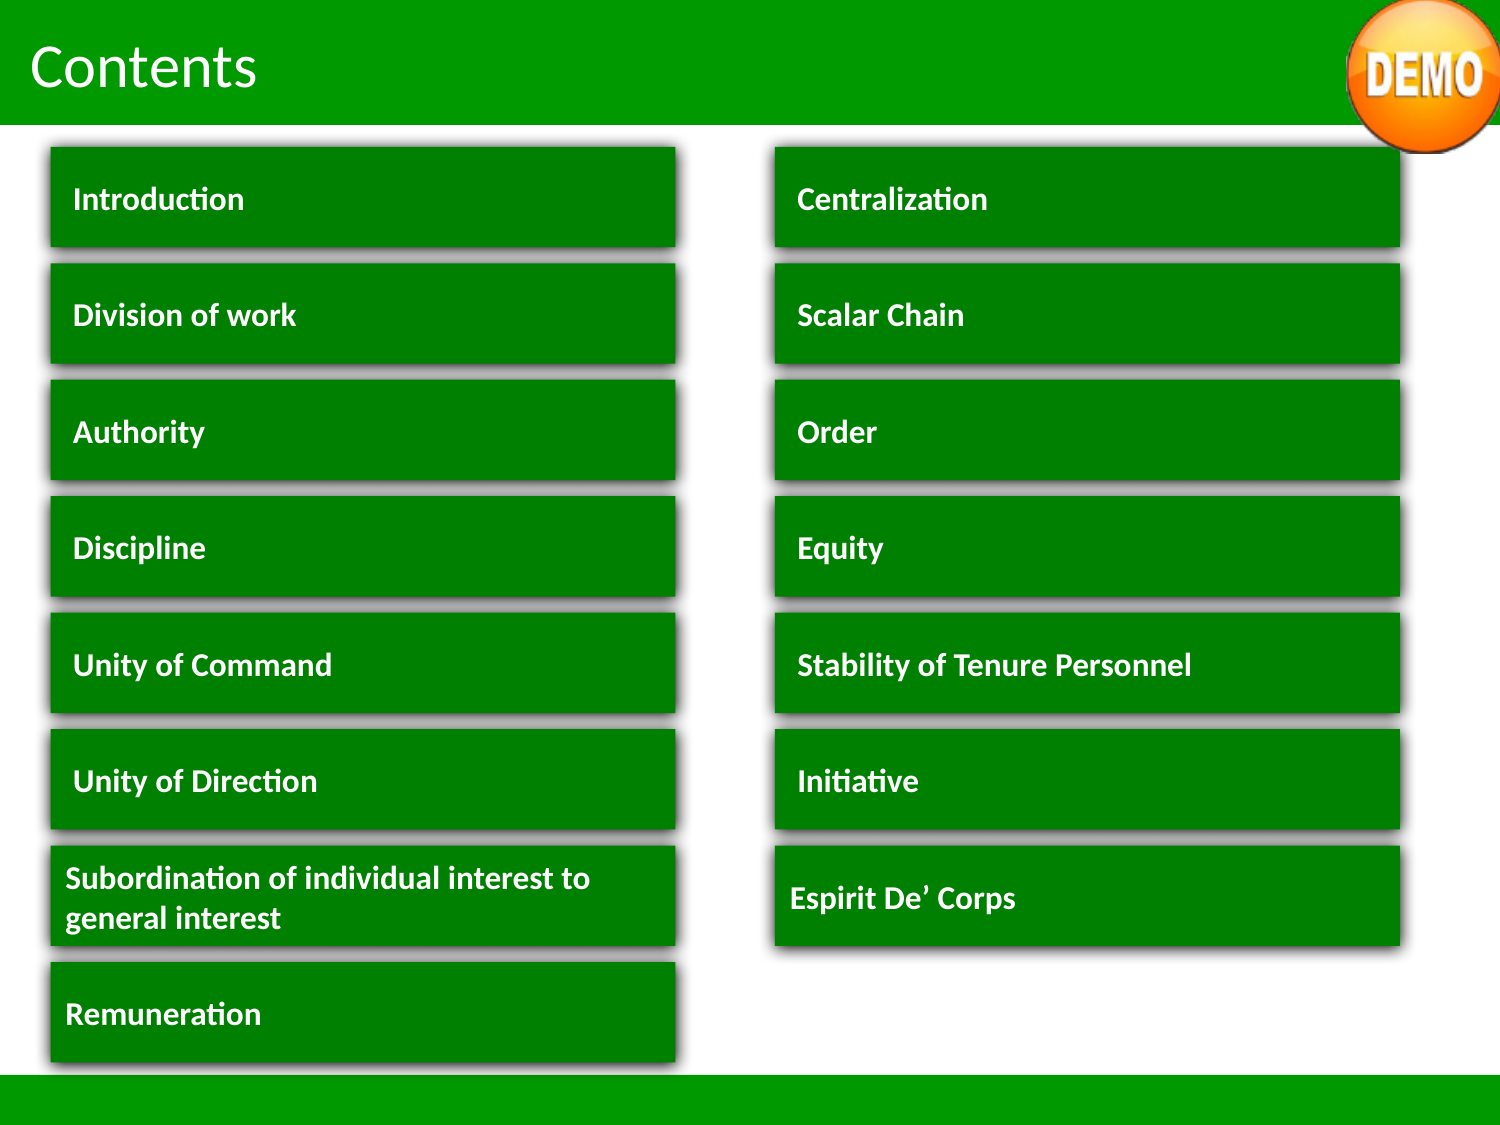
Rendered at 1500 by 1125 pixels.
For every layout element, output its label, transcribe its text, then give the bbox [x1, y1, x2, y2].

title Contents [15, 0, 1341, 125]
picture [1346, 0, 1500, 155]
text_box Initiative [773, 727, 1402, 832]
text_box Centralization [773, 145, 1402, 249]
text_box Unity of Direction [48, 727, 678, 832]
text_box Unity of Command [48, 611, 678, 715]
text_box Introduction [48, 145, 678, 249]
text_box Division of work [48, 261, 678, 366]
text_box Subordination of individual interest to general interest [48, 844, 678, 948]
text_box Stability of Tenure Personnel [773, 611, 1402, 715]
text_box Equity [773, 494, 1402, 599]
text_box Authority [48, 378, 678, 482]
text_box Remuneration [48, 960, 678, 1064]
text_box Espirit De’ Corps [773, 844, 1402, 948]
text_box Scalar Chain [773, 261, 1402, 366]
text_box Discipline [48, 494, 678, 599]
text_box Order [773, 378, 1402, 482]
